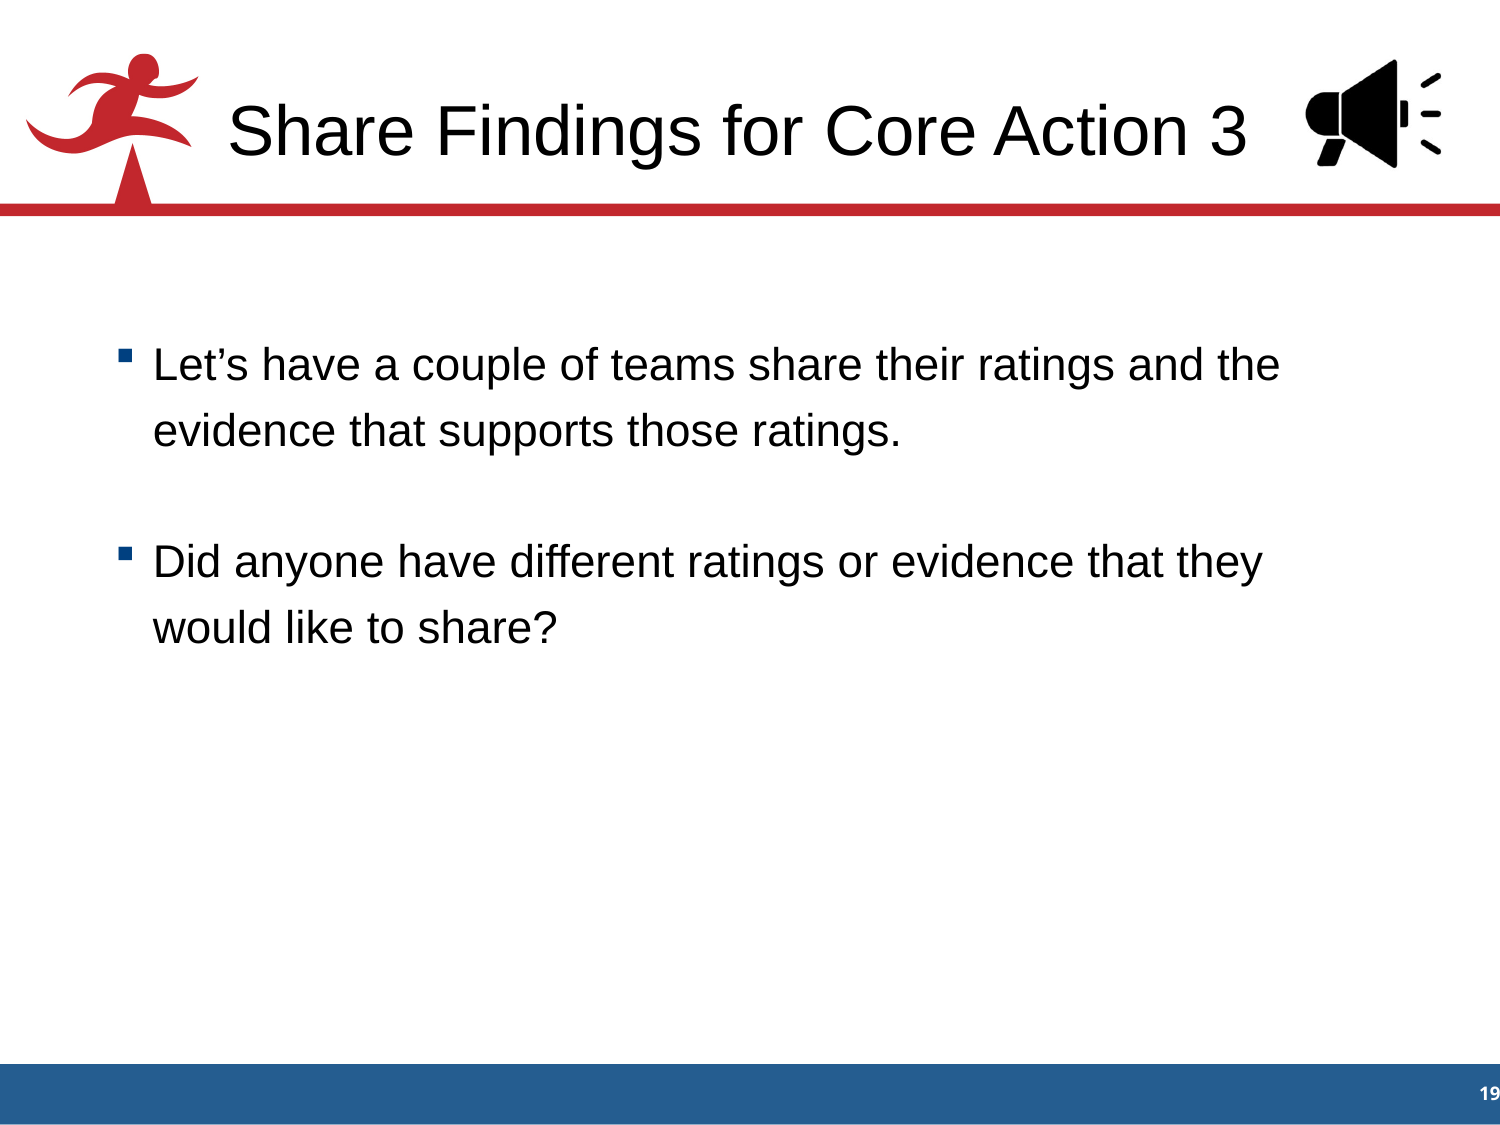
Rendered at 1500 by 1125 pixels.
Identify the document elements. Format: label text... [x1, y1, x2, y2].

list Let’s have a couple of teams share their ratings and the evidence that supports those ratings. Did anyone have different ratings or evidence that they would like to share? [99, 315, 1400, 833]
title Share Findings for Core Action 3 [212, 50, 1375, 178]
picture [0, 0, 1500, 1125]
